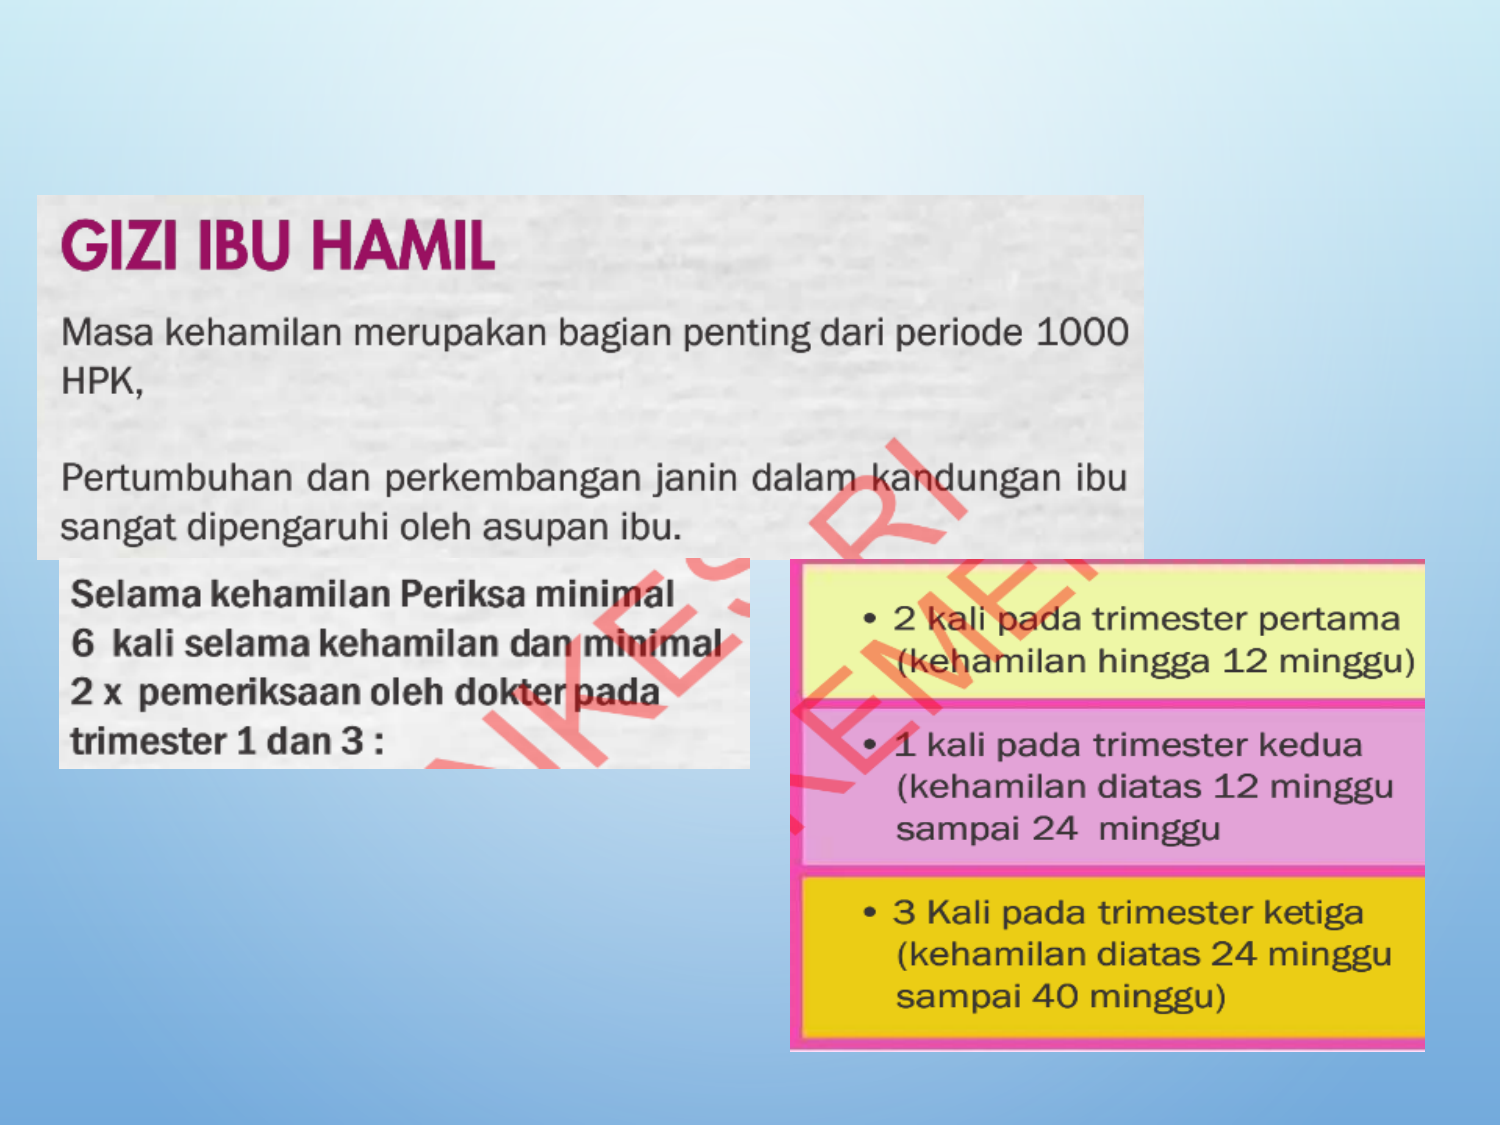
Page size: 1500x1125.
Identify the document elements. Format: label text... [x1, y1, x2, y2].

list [37, 194, 1145, 560]
picture [58, 558, 751, 769]
picture [790, 558, 1426, 1052]
title Ibu hamil [112, 101, 1388, 364]
